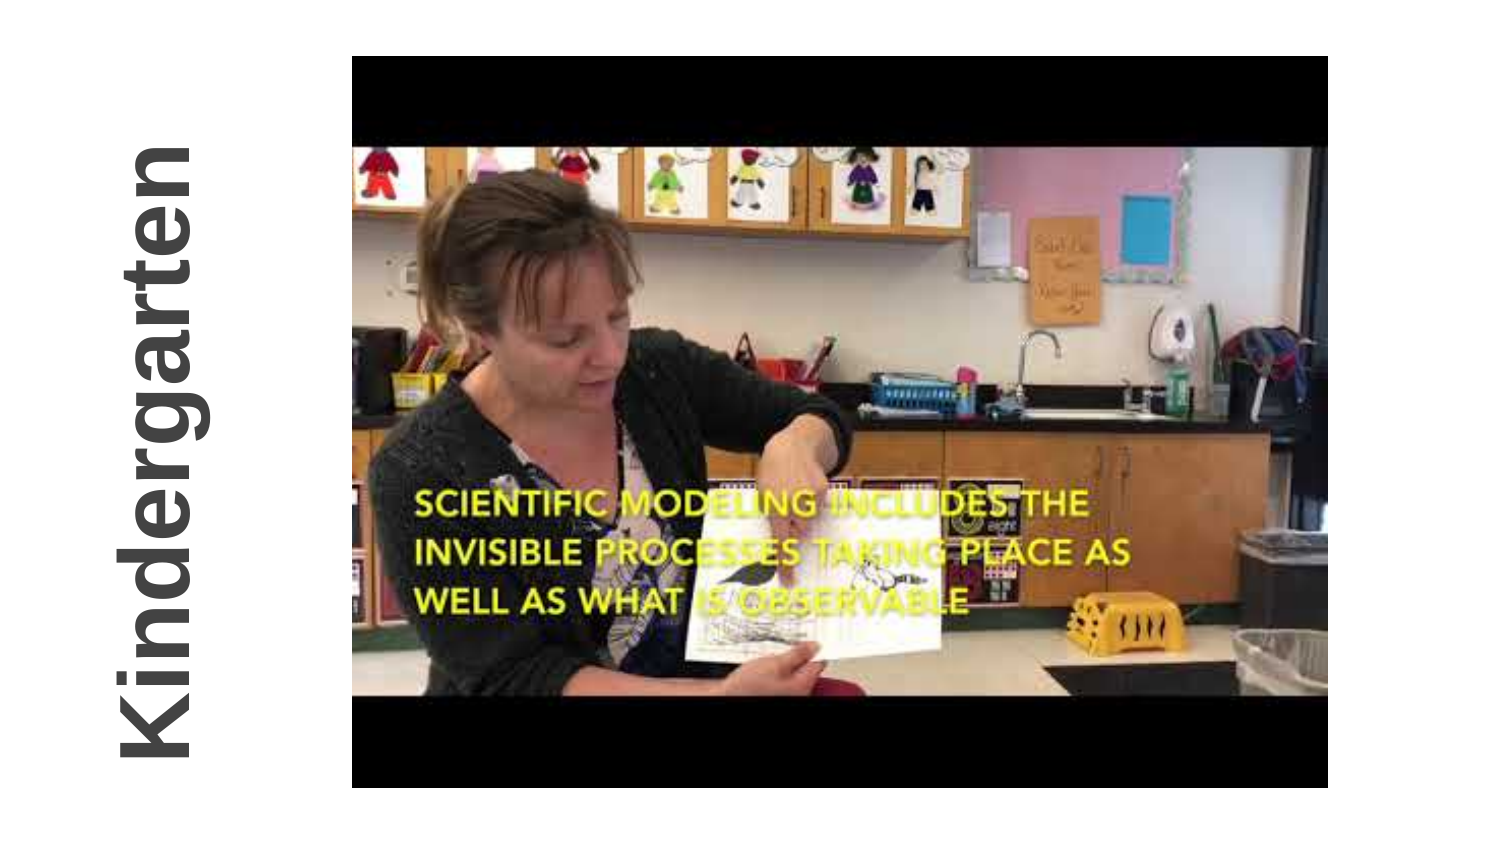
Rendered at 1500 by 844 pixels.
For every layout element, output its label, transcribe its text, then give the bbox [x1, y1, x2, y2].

picture [351, 55, 1328, 788]
title Kindergarten [75, 98, 211, 780]
